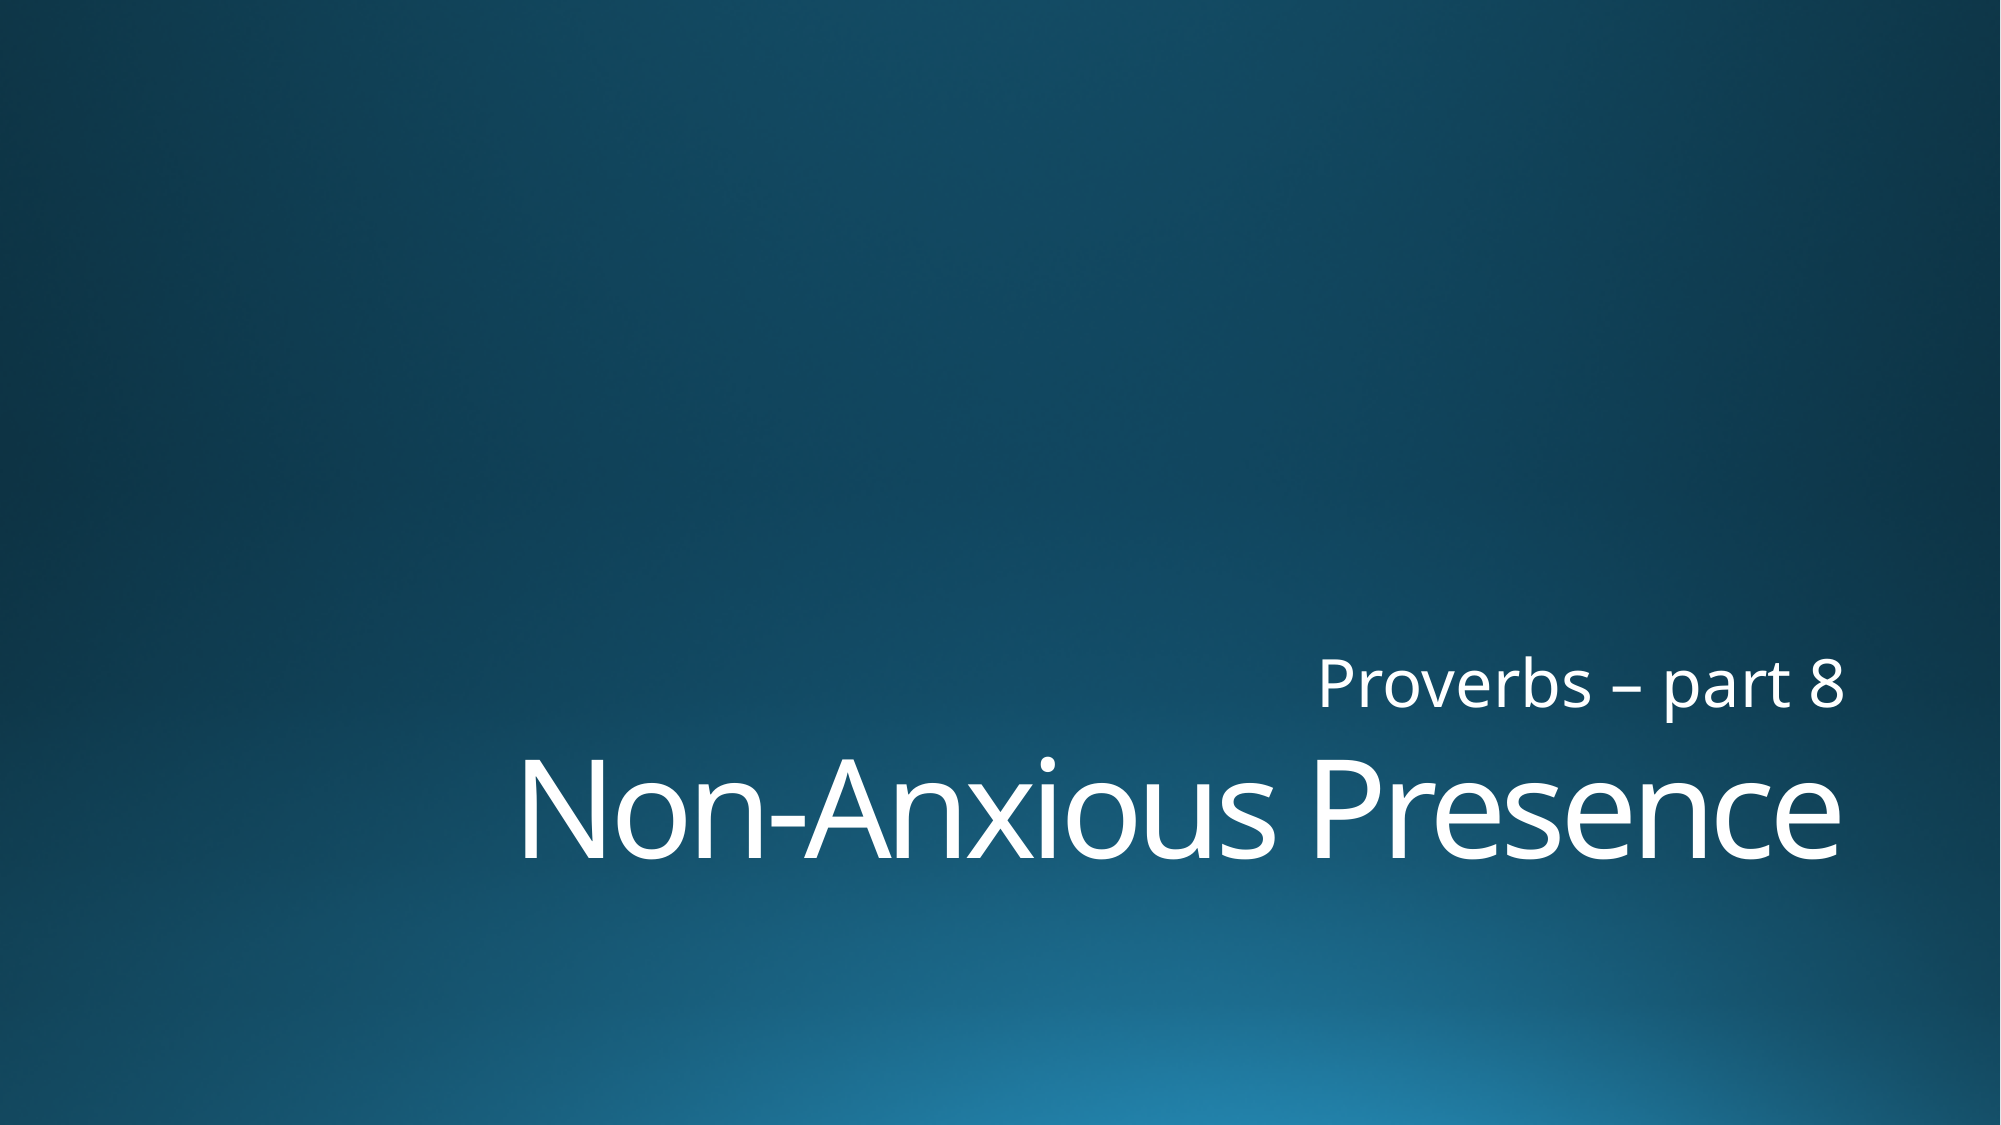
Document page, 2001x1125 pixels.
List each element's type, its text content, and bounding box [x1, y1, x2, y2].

picture [0, 0, 2001, 1125]
title Non-Anxious Presence [362, 732, 1863, 1002]
subtitle Proverbs – part 8 [362, 606, 1863, 730]
